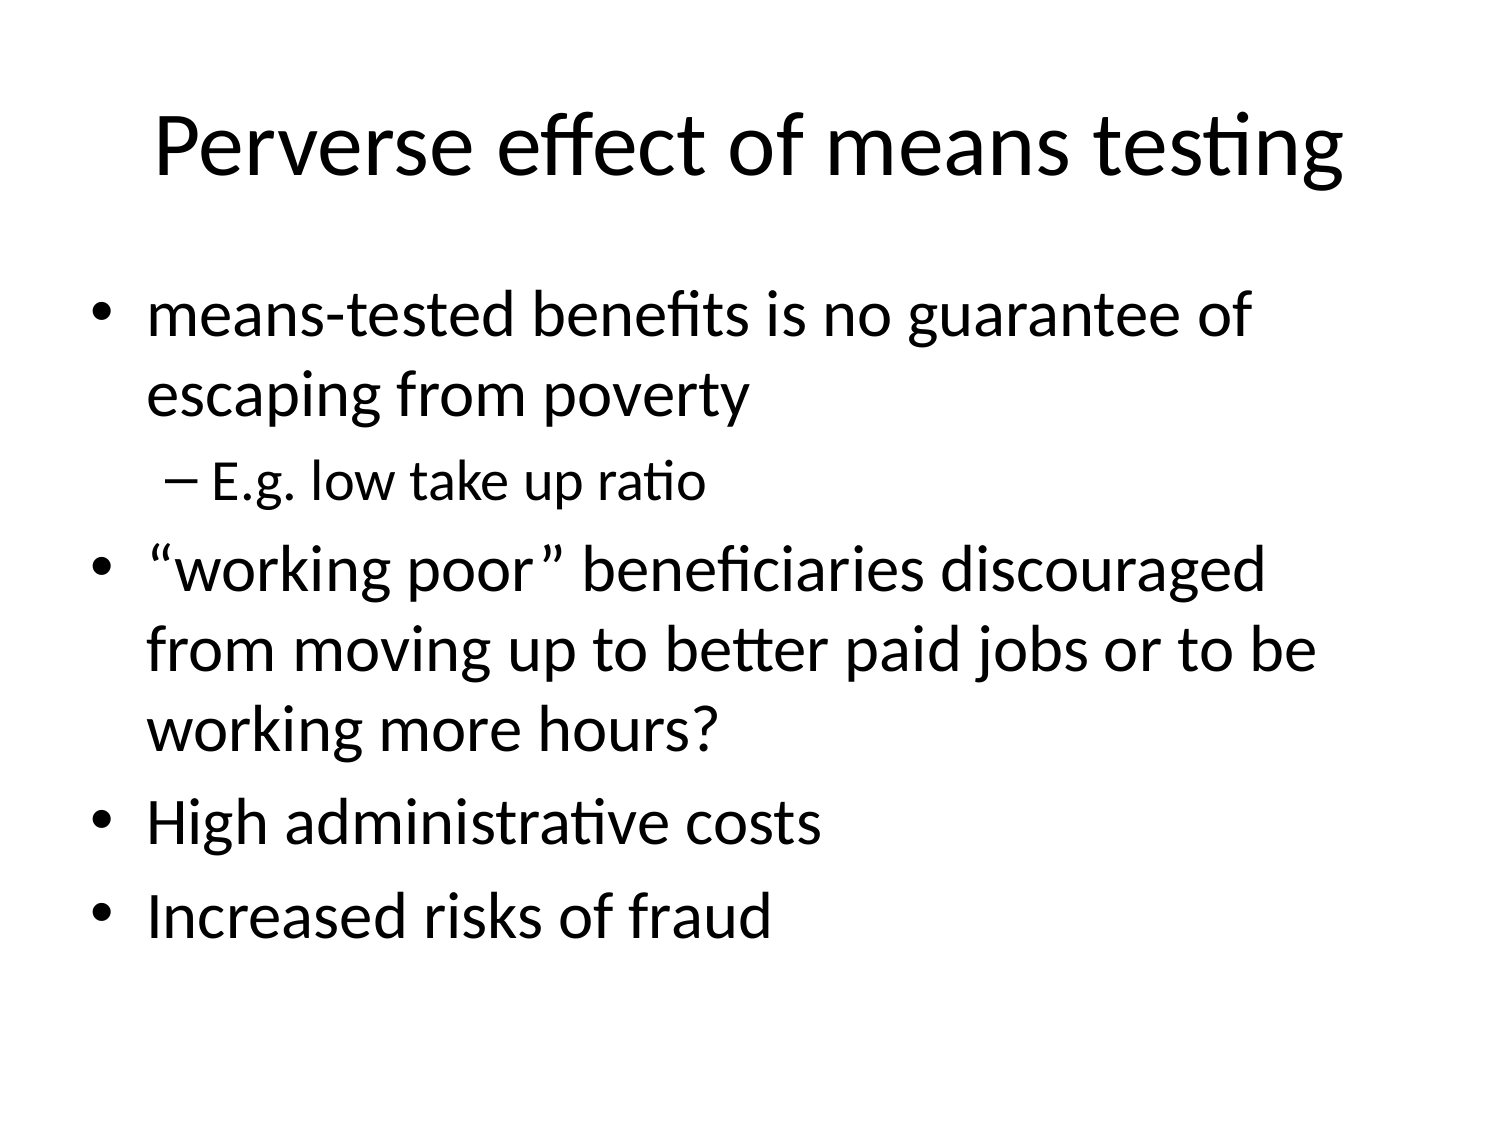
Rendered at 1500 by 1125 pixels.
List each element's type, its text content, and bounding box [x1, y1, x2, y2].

title Perverse effect of means testing [75, 45, 1425, 233]
list means-tested benefits is no guarantee of escaping from poverty E.g. low take up ratio “working poor” beneficiaries discouraged from moving up to better paid jobs or to be working more hours? High administrative costs Increased risks of fraud [75, 262, 1425, 1005]
